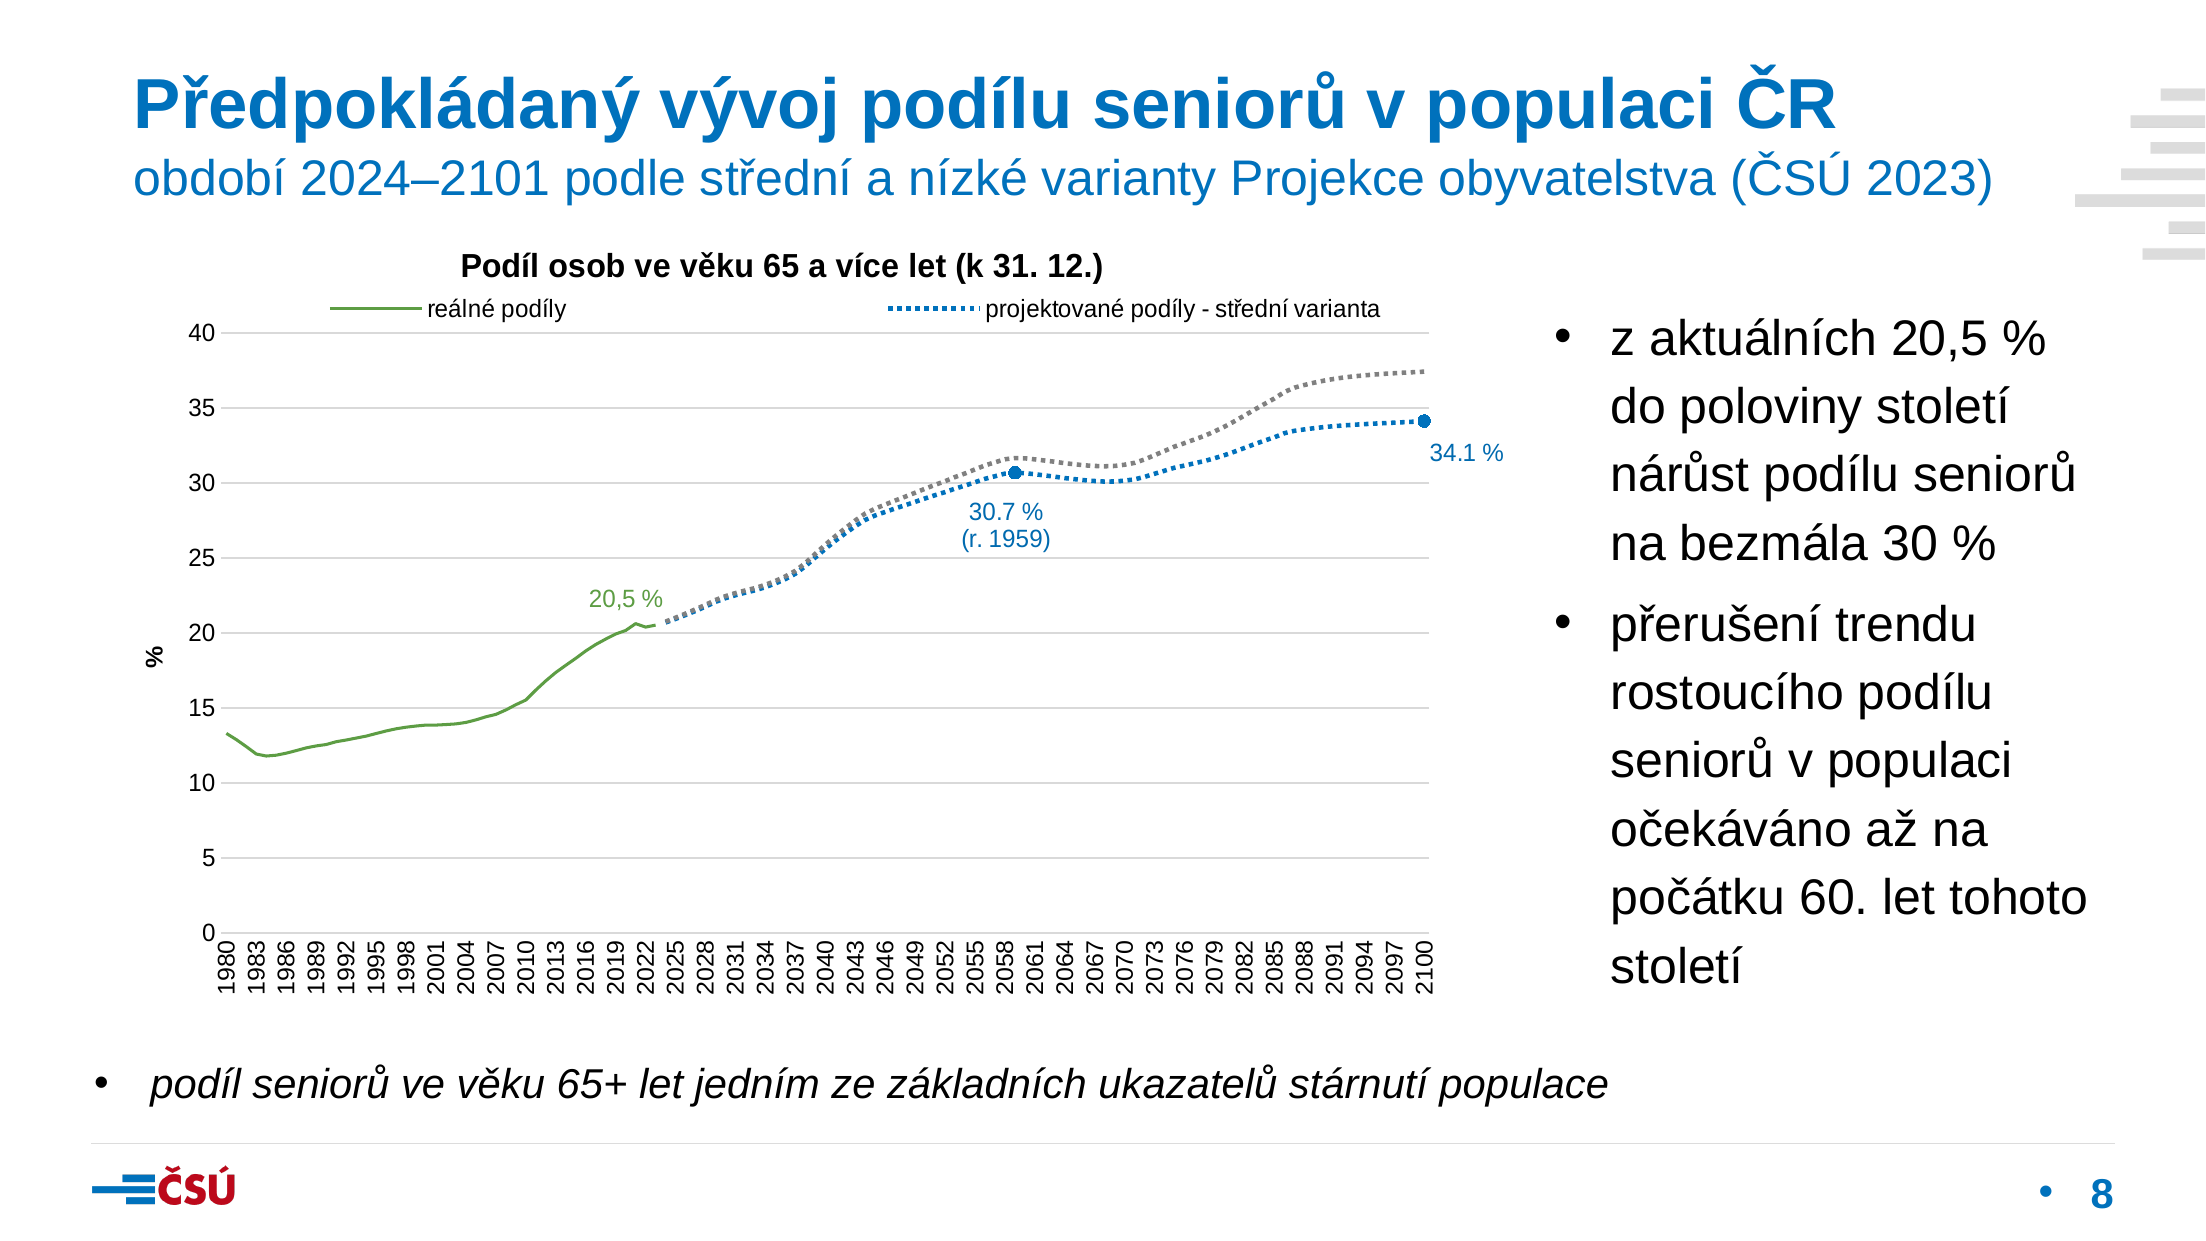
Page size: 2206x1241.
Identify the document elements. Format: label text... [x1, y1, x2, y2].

chart [133, 221, 1505, 1022]
picture [2075, 88, 2206, 260]
picture [91, 1165, 235, 1205]
text_box podíl seniorů ve věku 65+ let jedním ze základních ukazatelů stárnutí populace [79, 1049, 1686, 1115]
text_box z aktuálních 20,5 % do poloviny století nárůst podílu seniorů na bezmála 30 % přerušení trendu rostoucího podílu seniorů v populaci očekáváno až na počátku 60. let tohoto století [1539, 289, 2131, 1001]
slide_number 8 [1800, 1154, 2114, 1217]
list Předpokládaný vývoj podílu seniorů v populaci ČR období 2024–2101 podle střední a nízké varianty Projekce obyvatelstva (ČSÚ 2023) [133, 53, 2013, 213]
